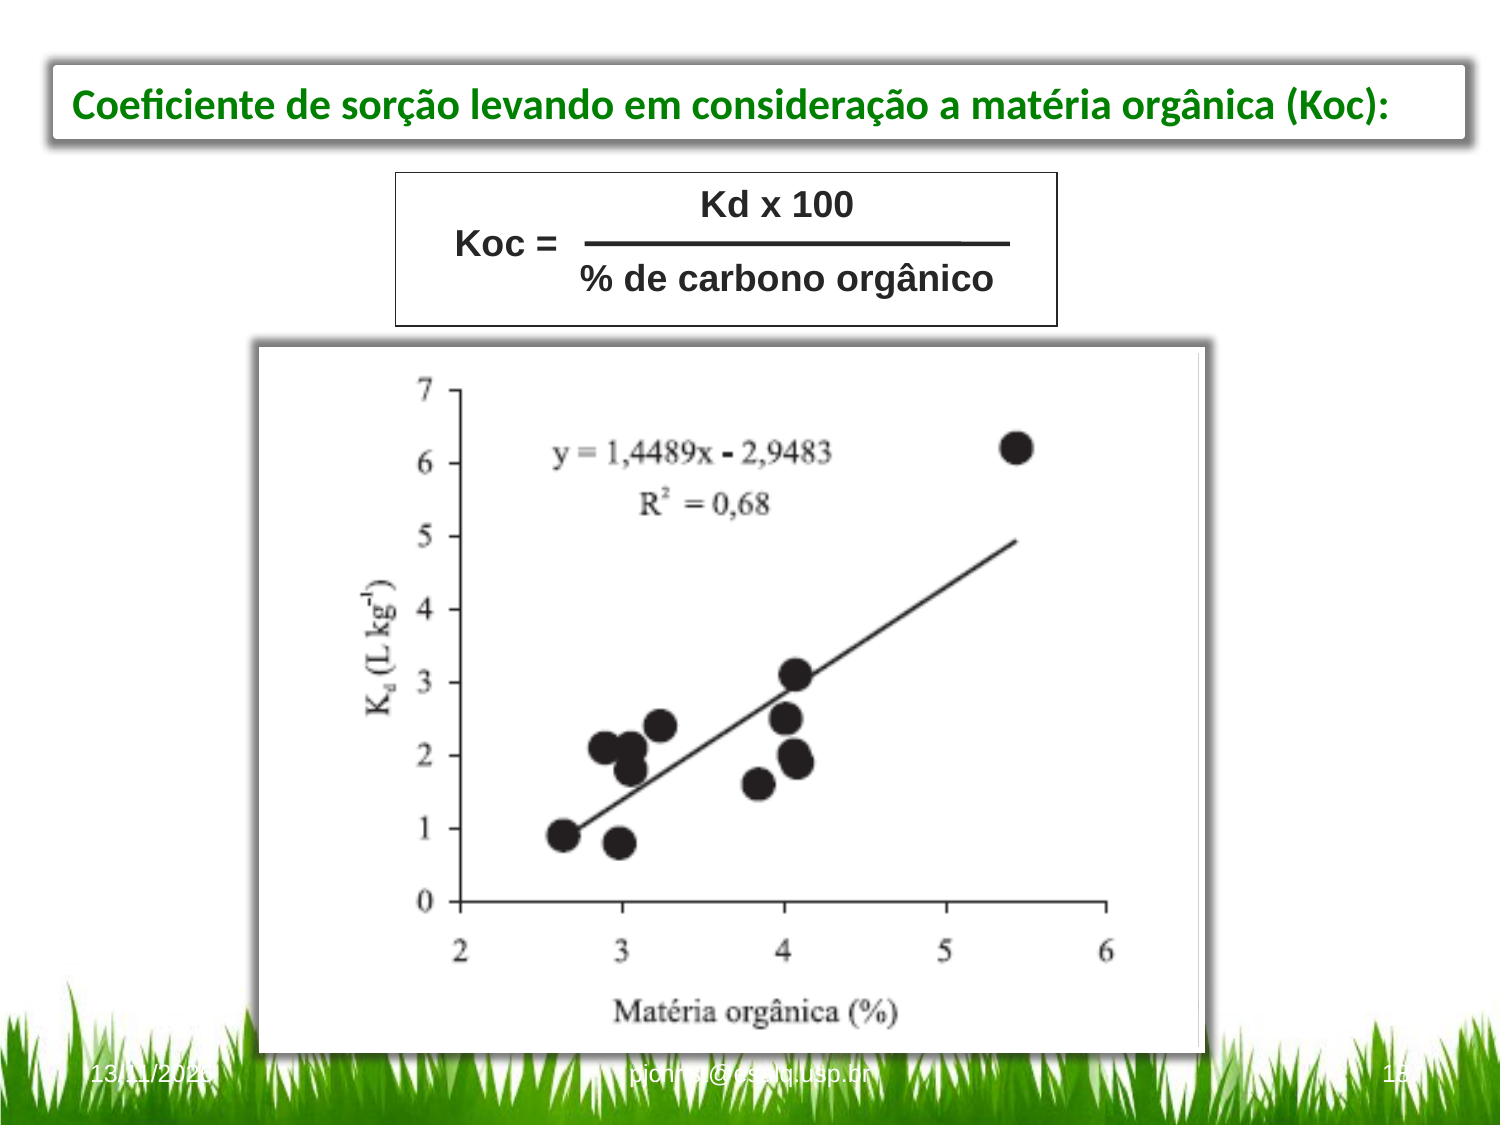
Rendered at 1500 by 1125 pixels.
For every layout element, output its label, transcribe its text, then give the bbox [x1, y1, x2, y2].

footer pjchrist@esalq.usp.br [512, 1066, 988, 1103]
slide_number 18 [1074, 1042, 1425, 1103]
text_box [395, 172, 1058, 327]
picture [265, 352, 1199, 1047]
picture [0, 962, 1500, 1125]
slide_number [75, 1042, 425, 1103]
text_box Coeficiente de sorção levando em consideração a matéria orgânica (Koc): [54, 66, 1464, 138]
